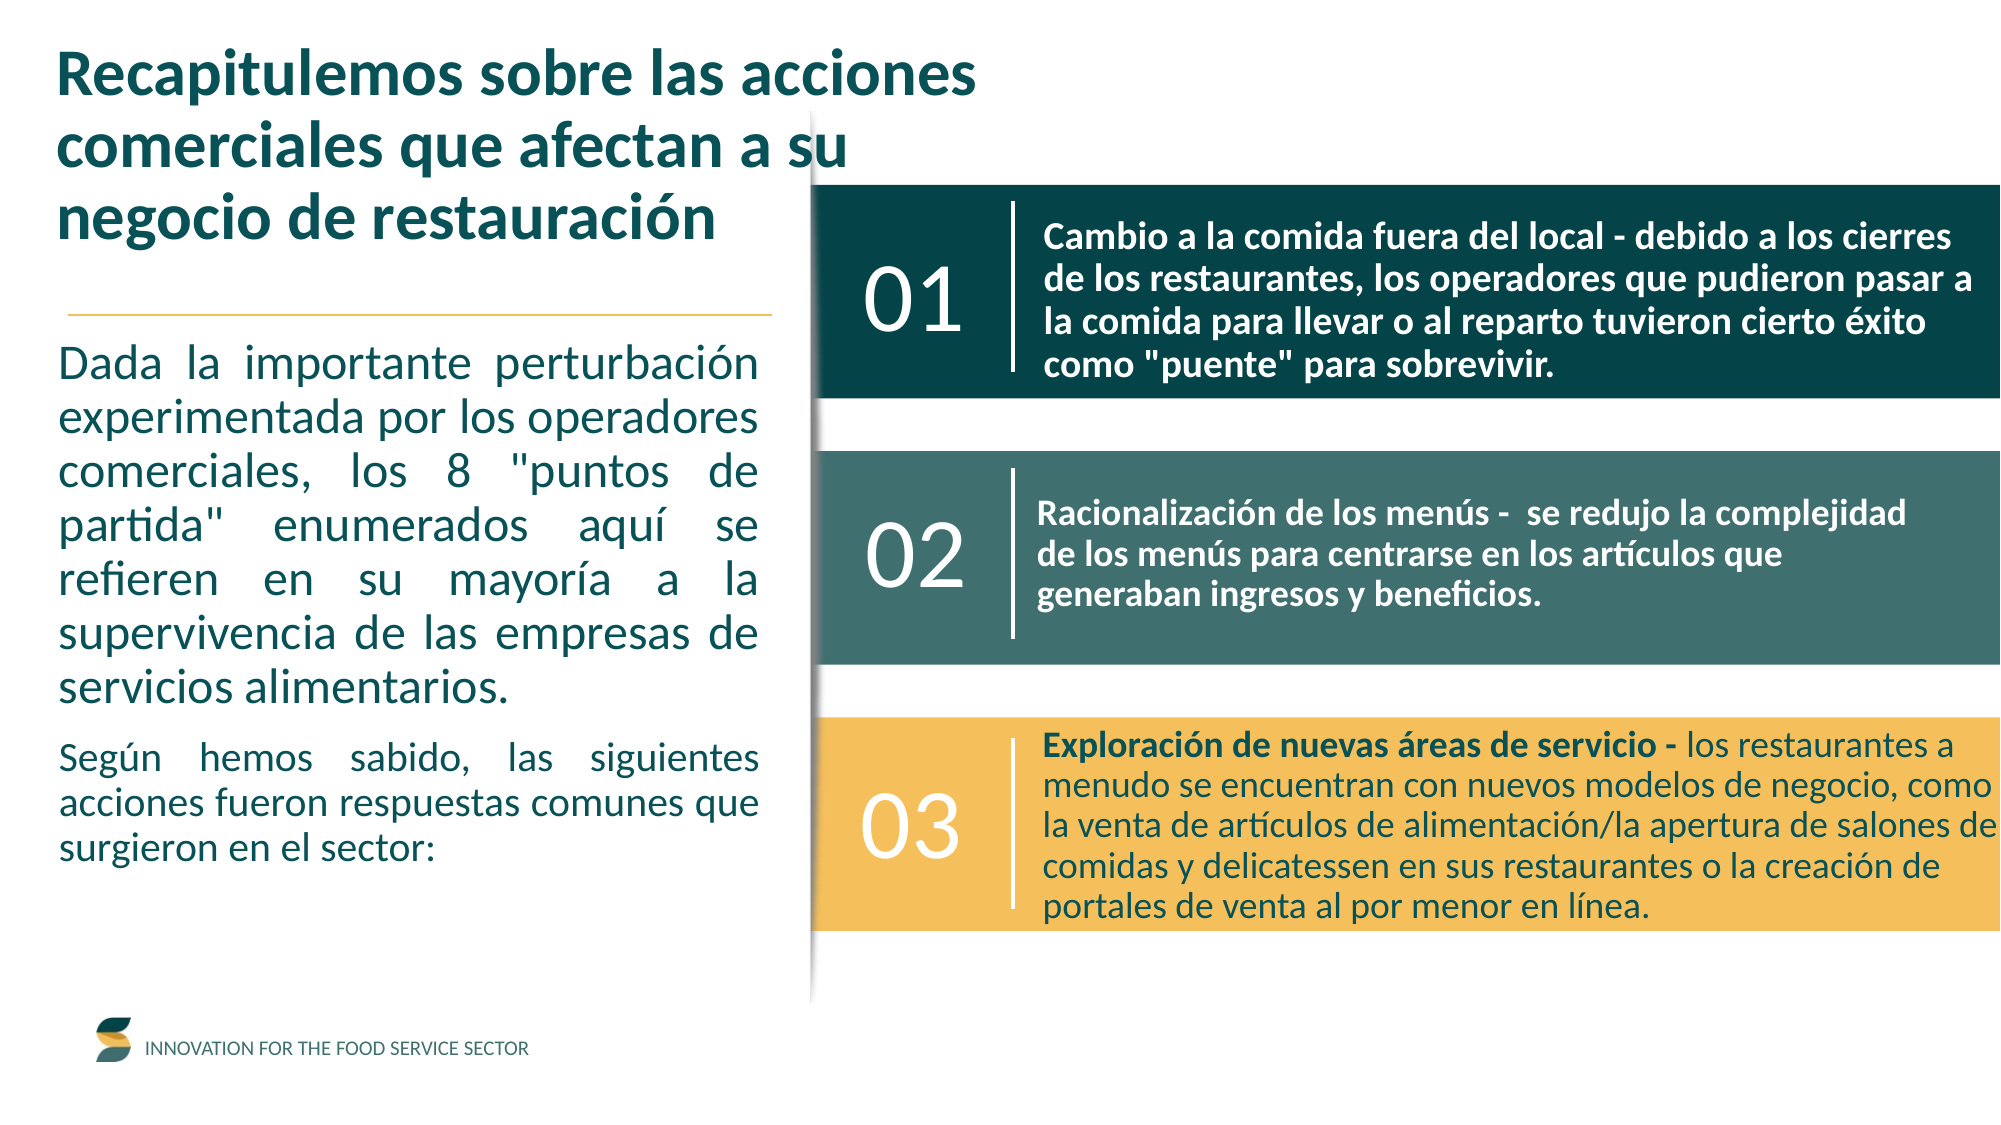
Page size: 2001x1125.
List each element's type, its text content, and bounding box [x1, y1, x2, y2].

list Exploración de nuevas áreas de servicio - los restaurantes a menudo se encuentran con nuevos modelos de negocio, como la venta de artículos de alimentación/la apertura de salones de comidas y delicatessen en sus restaurantes o la creación de portales de venta al por menor en línea. [1027, 719, 2000, 932]
list 02 [820, 449, 1014, 662]
picture [96, 1017, 131, 1062]
list Cambio a la comida fuera del local - debido a los cierres de los restaurantes, los operadores que pudieron pasar a la comida para llevar o al reparto tuvieron cierto éxito como "puente" para sobrevivir. [1028, 194, 2000, 407]
list 01 [817, 193, 1011, 406]
list Racionalización de los menús - se redujo la complejidad de los menús para centrarse en los artículos que generaban ingresos y beneficios. [1021, 459, 1946, 649]
list Recapitulemos sobre las acciones comerciales que afectan a su negocio de restauración [41, 30, 1063, 303]
picture [648, 303, 842, 1005]
list Dada la importante perturbación experimentada por los operadores comerciales, los 8 "puntos de partida" enumerados aquí se refieren en su mayoría a la supervivencia de las empresas de servicios alimentarios. Según hemos sabido, las siguientes acciones fueron respuestas comunes que surgieron en el sector: [43, 329, 775, 954]
list 03 [815, 719, 1009, 932]
